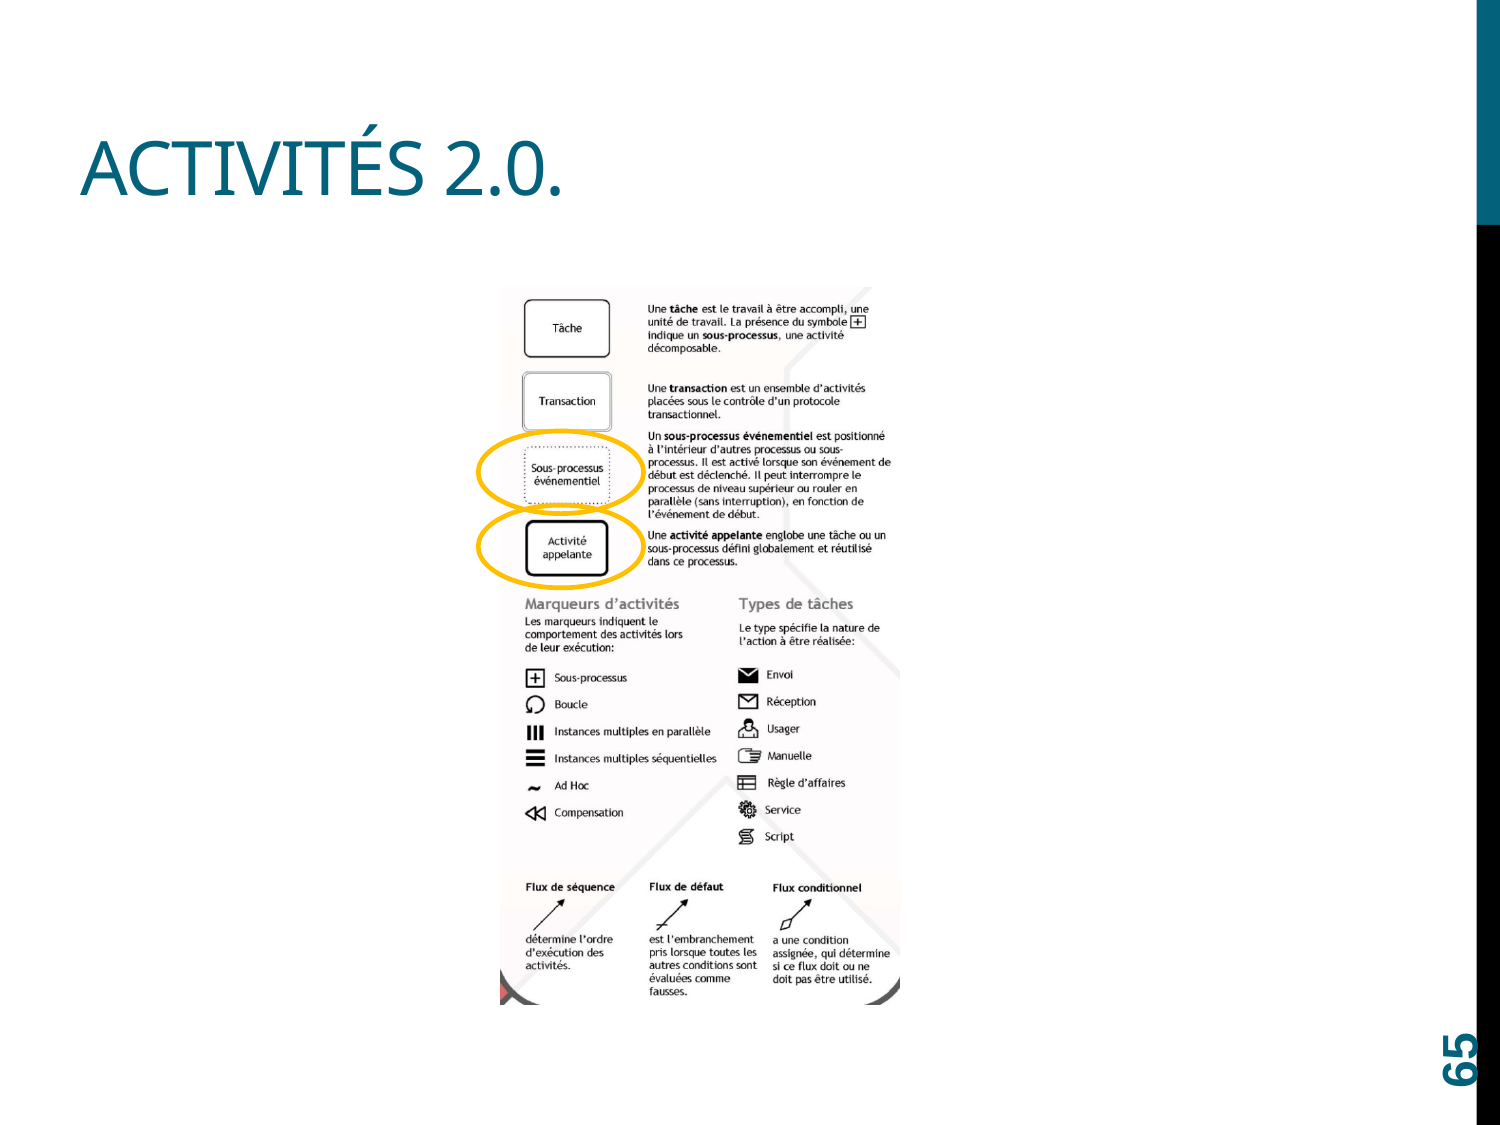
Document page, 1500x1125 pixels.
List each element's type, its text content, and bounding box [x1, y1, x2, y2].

text_box [475, 516, 498, 576]
text_box [475, 442, 498, 502]
title Activités 2.0. [64, 30, 1415, 219]
slide_number 65 [1427, 887, 1488, 1104]
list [499, 287, 901, 1005]
